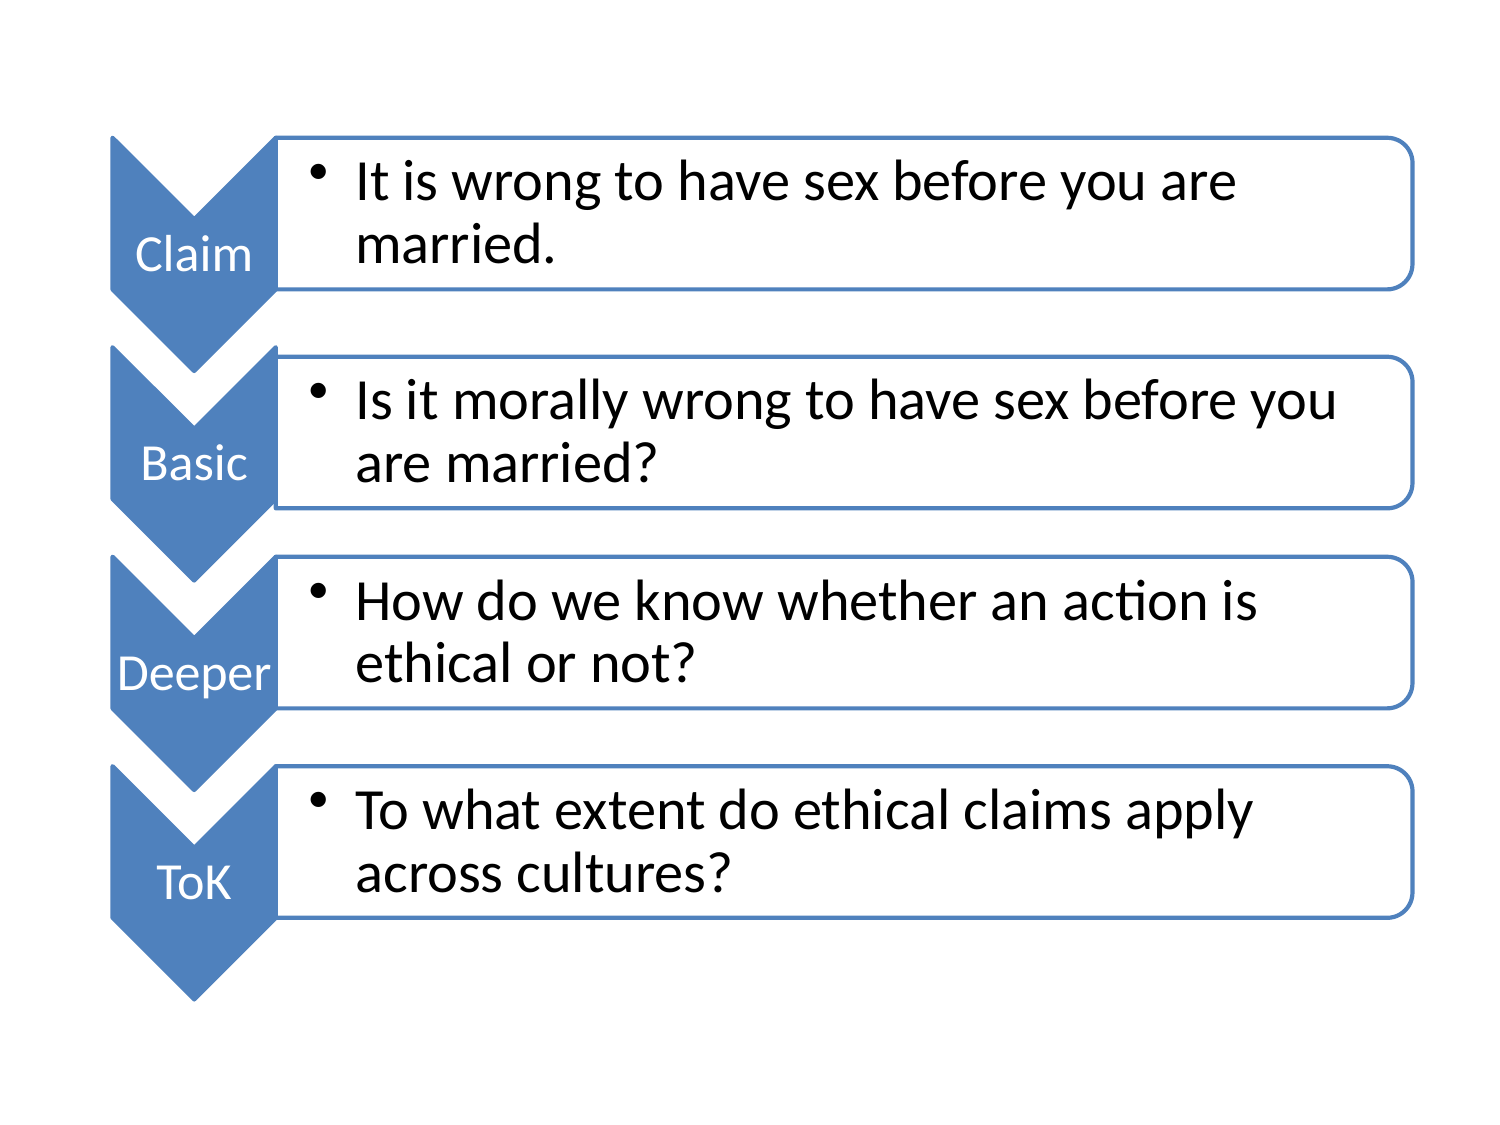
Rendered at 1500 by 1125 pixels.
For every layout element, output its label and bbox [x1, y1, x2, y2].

text_box [112, 137, 1413, 1000]
